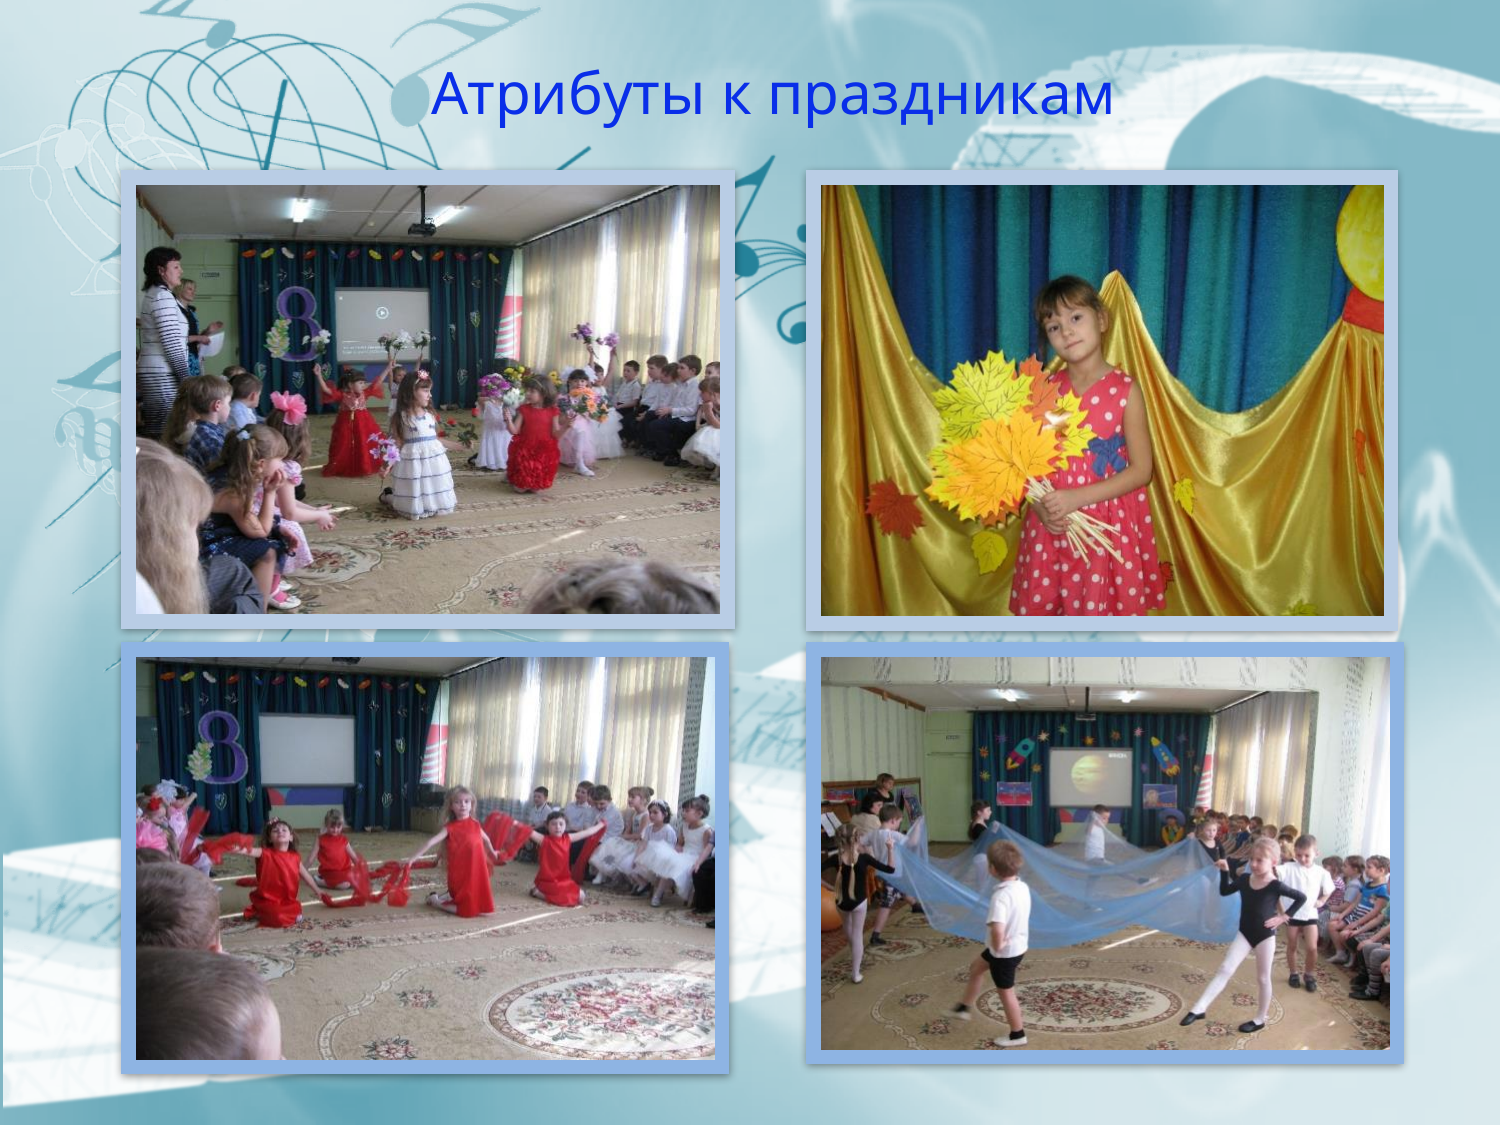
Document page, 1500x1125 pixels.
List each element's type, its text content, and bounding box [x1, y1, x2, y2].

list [820, 184, 1384, 617]
picture [135, 184, 721, 615]
picture [820, 656, 1390, 1050]
title Атрибуты к праздникам [159, 45, 1388, 138]
picture [135, 656, 715, 1060]
